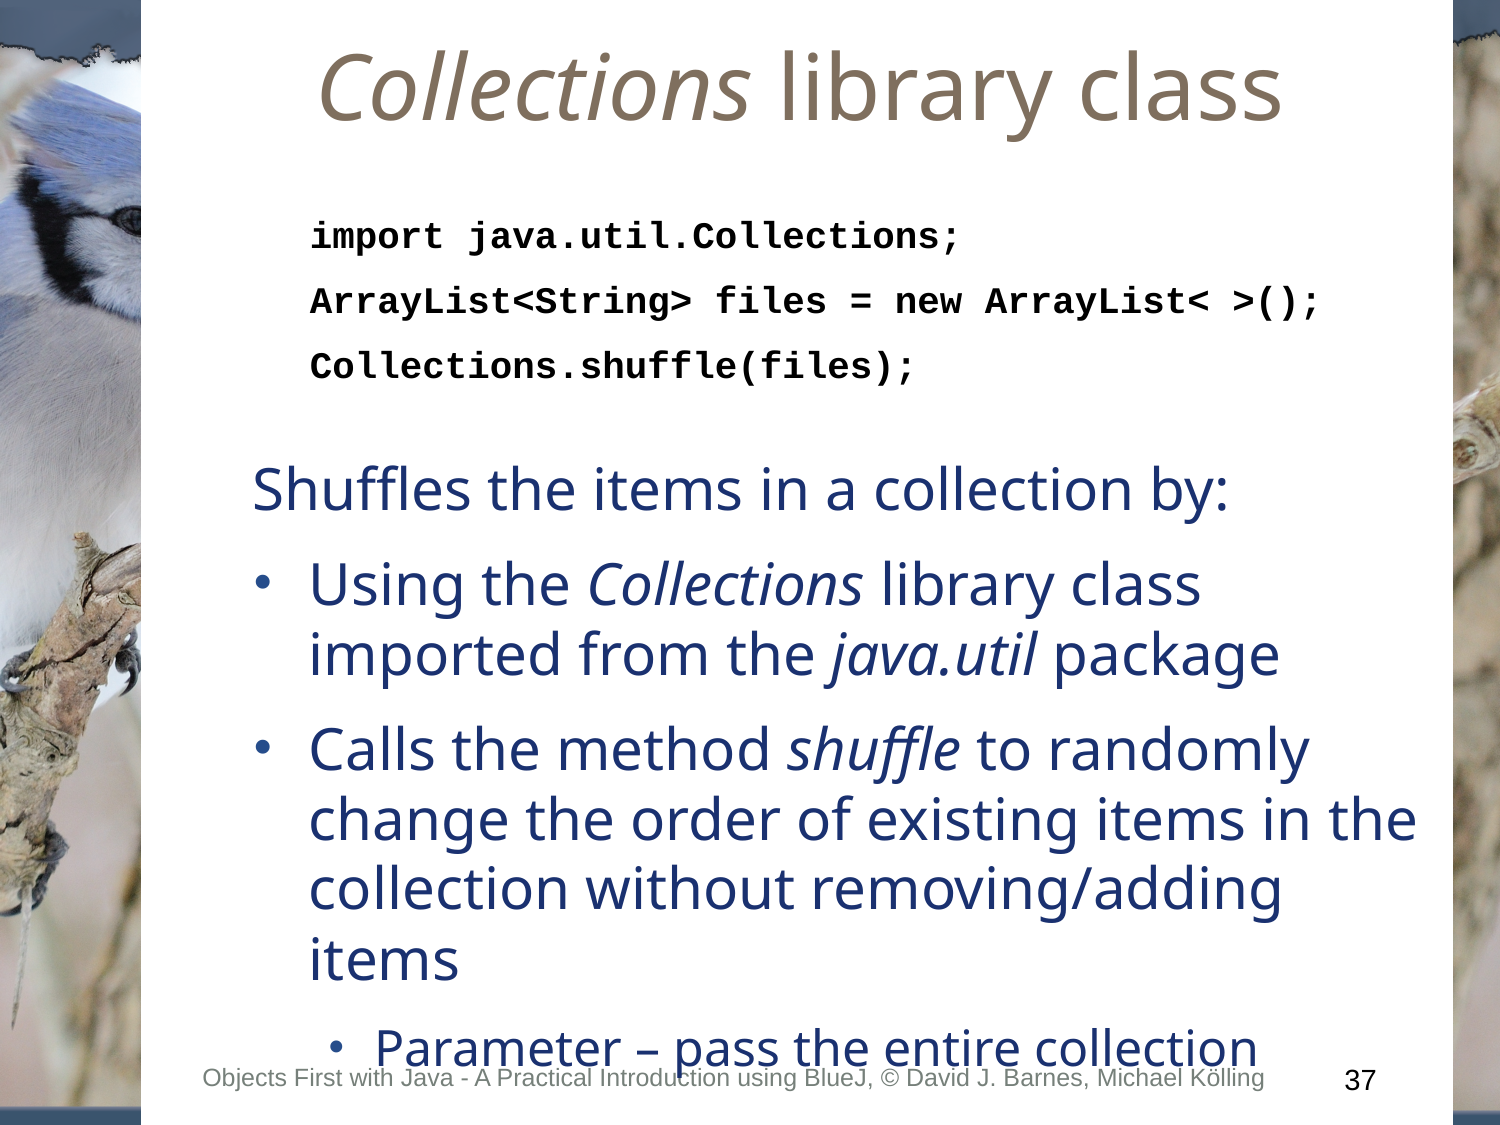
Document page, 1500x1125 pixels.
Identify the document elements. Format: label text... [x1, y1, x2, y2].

text_box import java.util.Collections; ArrayList<String> files = new ArrayList< >(); Collections.shuffle(files); [294, 203, 1381, 394]
picture [1453, 0, 1500, 1125]
text_box Shuffles the items in a collection by: Using the Collections library class imported from the java.util package Calls the method shuffle to randomly change the order of existing items in the collection without removing/adding items Parameter – pass the entire collection [237, 444, 1438, 1059]
text_box Objects First with Java - A Practical Introduction using BlueJ, © David J. Barnes, Michael Kölling [187, 1054, 1325, 1105]
title Collections library class [162, 0, 1438, 168]
picture [0, 0, 141, 1125]
